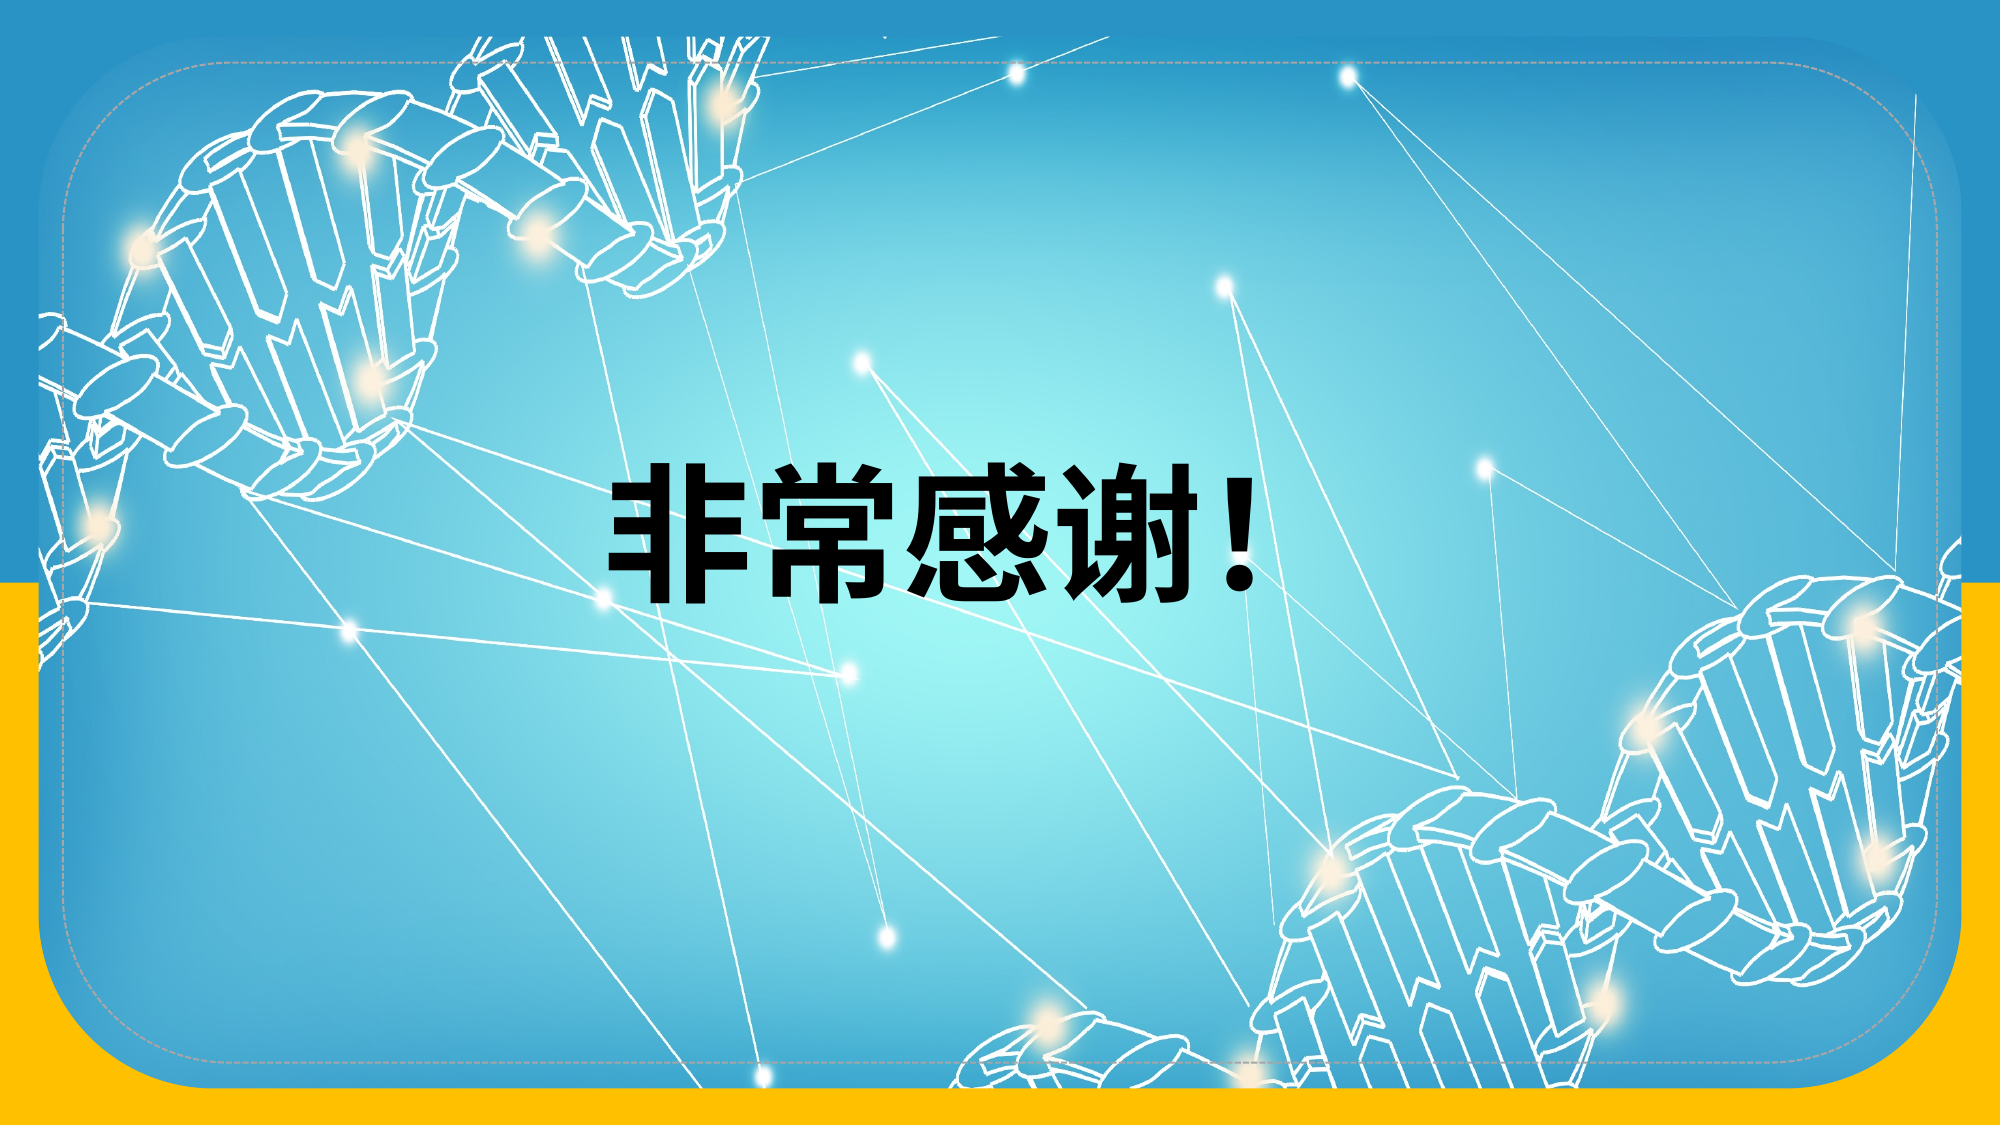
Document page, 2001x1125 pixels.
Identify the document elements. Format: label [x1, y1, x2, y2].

text_box [0, 0, 2000, 1125]
